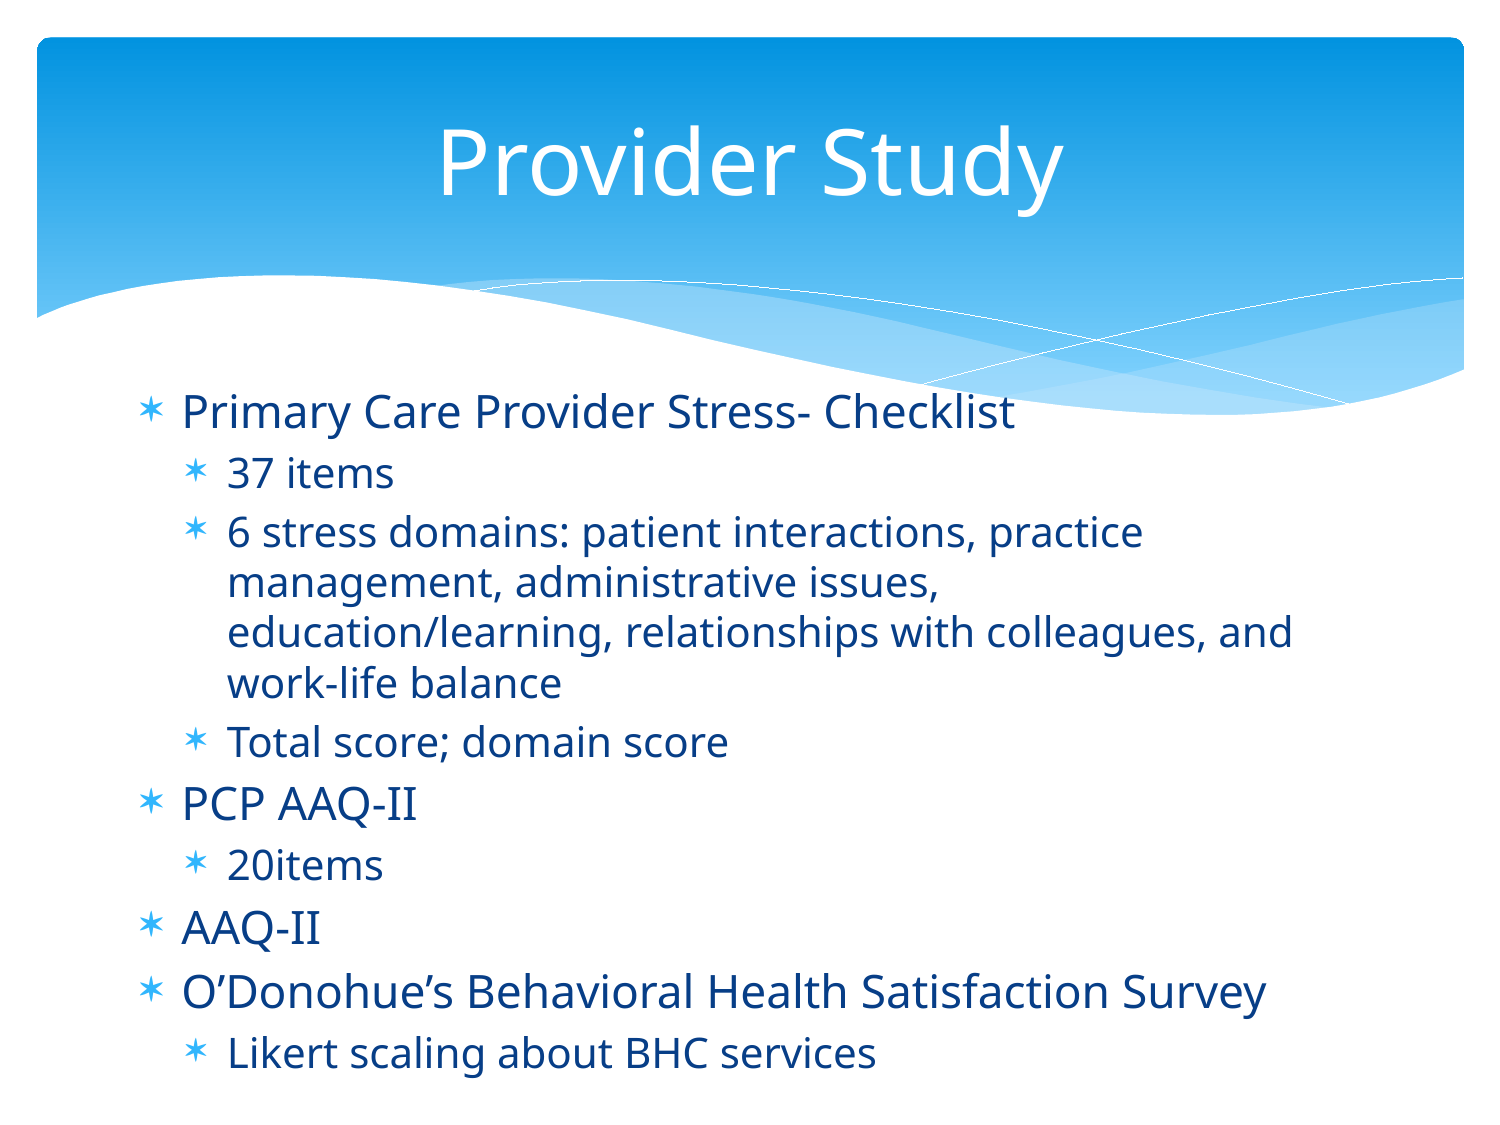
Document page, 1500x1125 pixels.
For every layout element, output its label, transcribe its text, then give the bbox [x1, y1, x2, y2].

list Primary Care Provider Stress- Checklist 37 items 6 stress domains: patient interactions, practice management, administrative issues, education/learning, relationships with colleagues, and work-life balance Total score; domain score PCP AAQ-II 20items AAQ-II O’Donohue’s Behavioral Health Satisfaction Survey Likert scaling about BHC services [125, 375, 1341, 1093]
title Provider Study [75, 55, 1425, 261]
